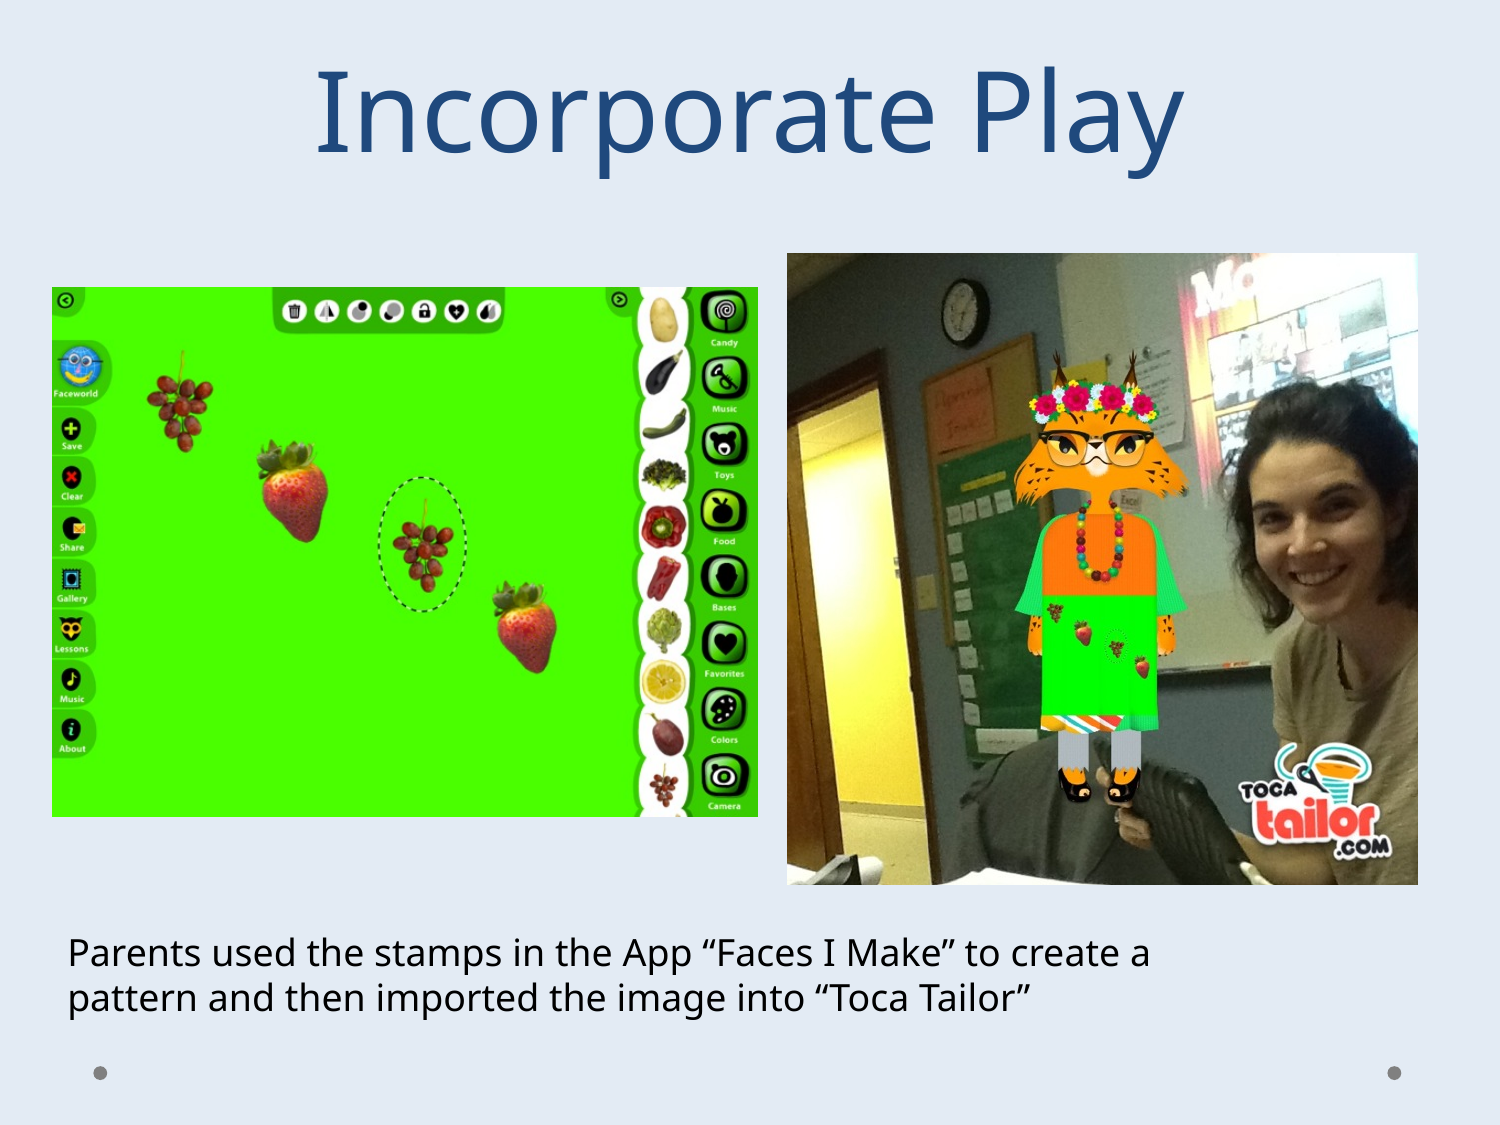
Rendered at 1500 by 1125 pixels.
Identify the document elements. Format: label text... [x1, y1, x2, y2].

text_box Parents used the stamps in the App “Faces I Make” to create a pattern and then imported the image into “Toca Tailor” [52, 921, 1230, 1027]
title Incorporate Play [75, 0, 1425, 183]
picture [52, 286, 758, 817]
picture [787, 253, 1419, 885]
